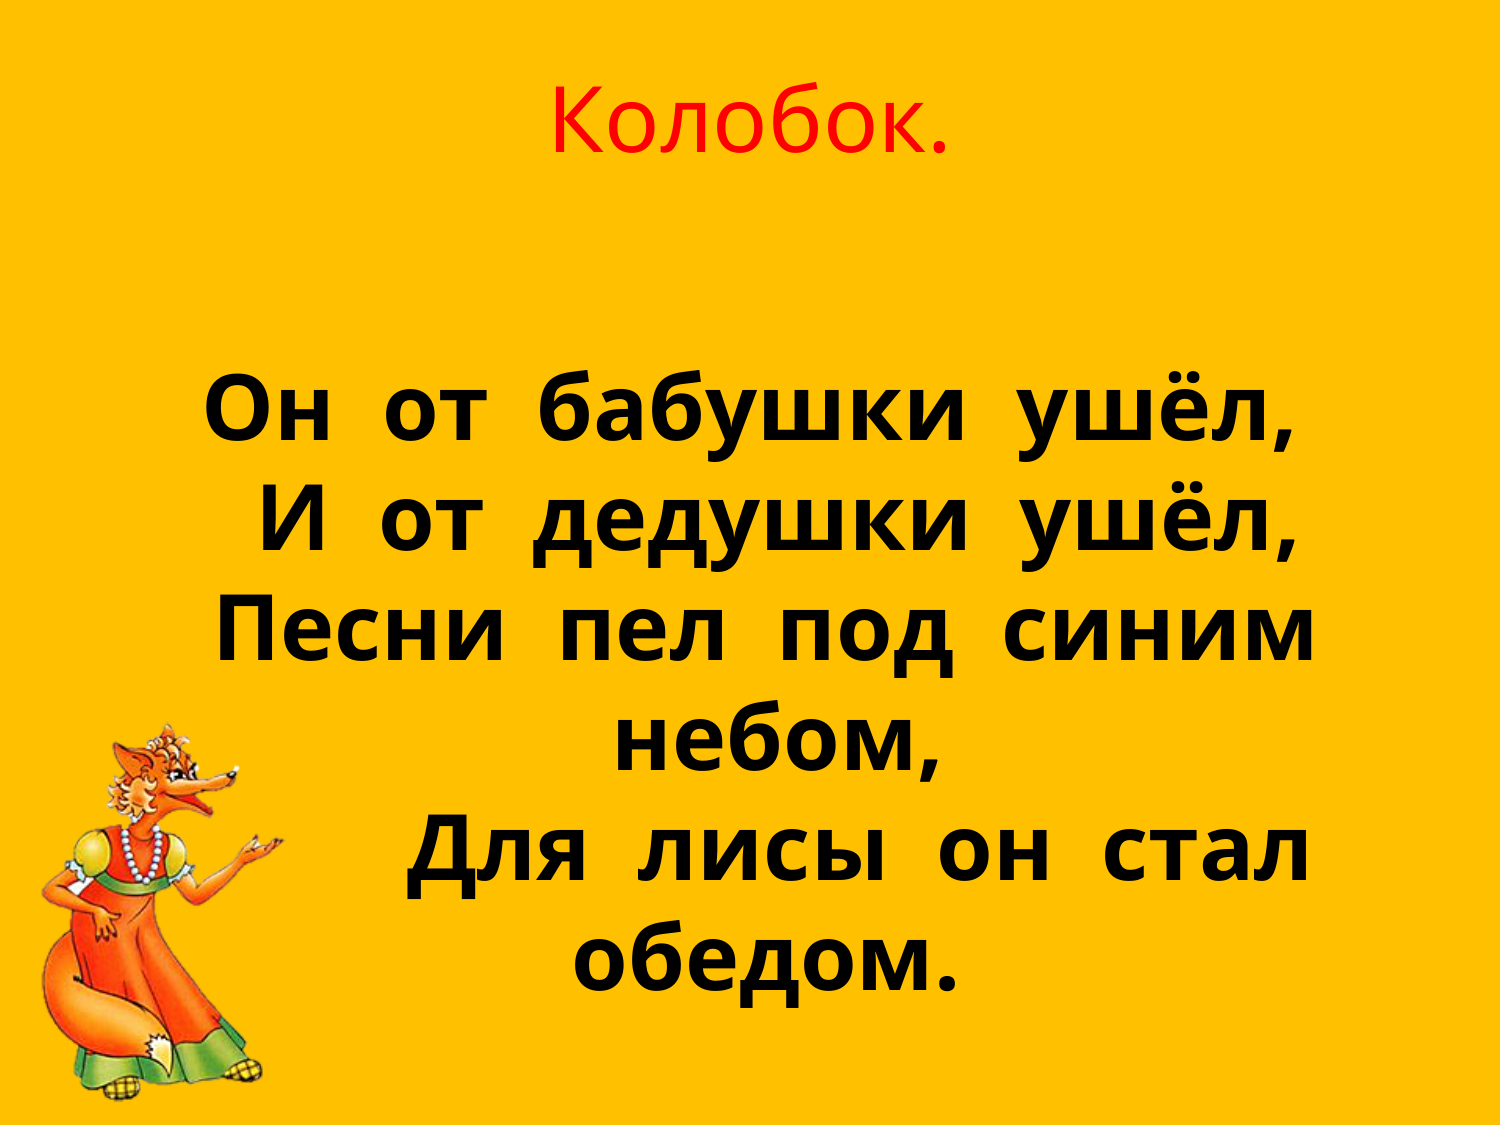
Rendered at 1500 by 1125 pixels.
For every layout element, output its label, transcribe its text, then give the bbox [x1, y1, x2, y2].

picture [0, 704, 313, 1125]
title Колобок. [0, 0, 1500, 212]
list Он от бабушки ушёл, И от дедушки ушёл, Песни пел под синим небом, Для лисы он стал обедом. [0, 212, 1500, 1125]
